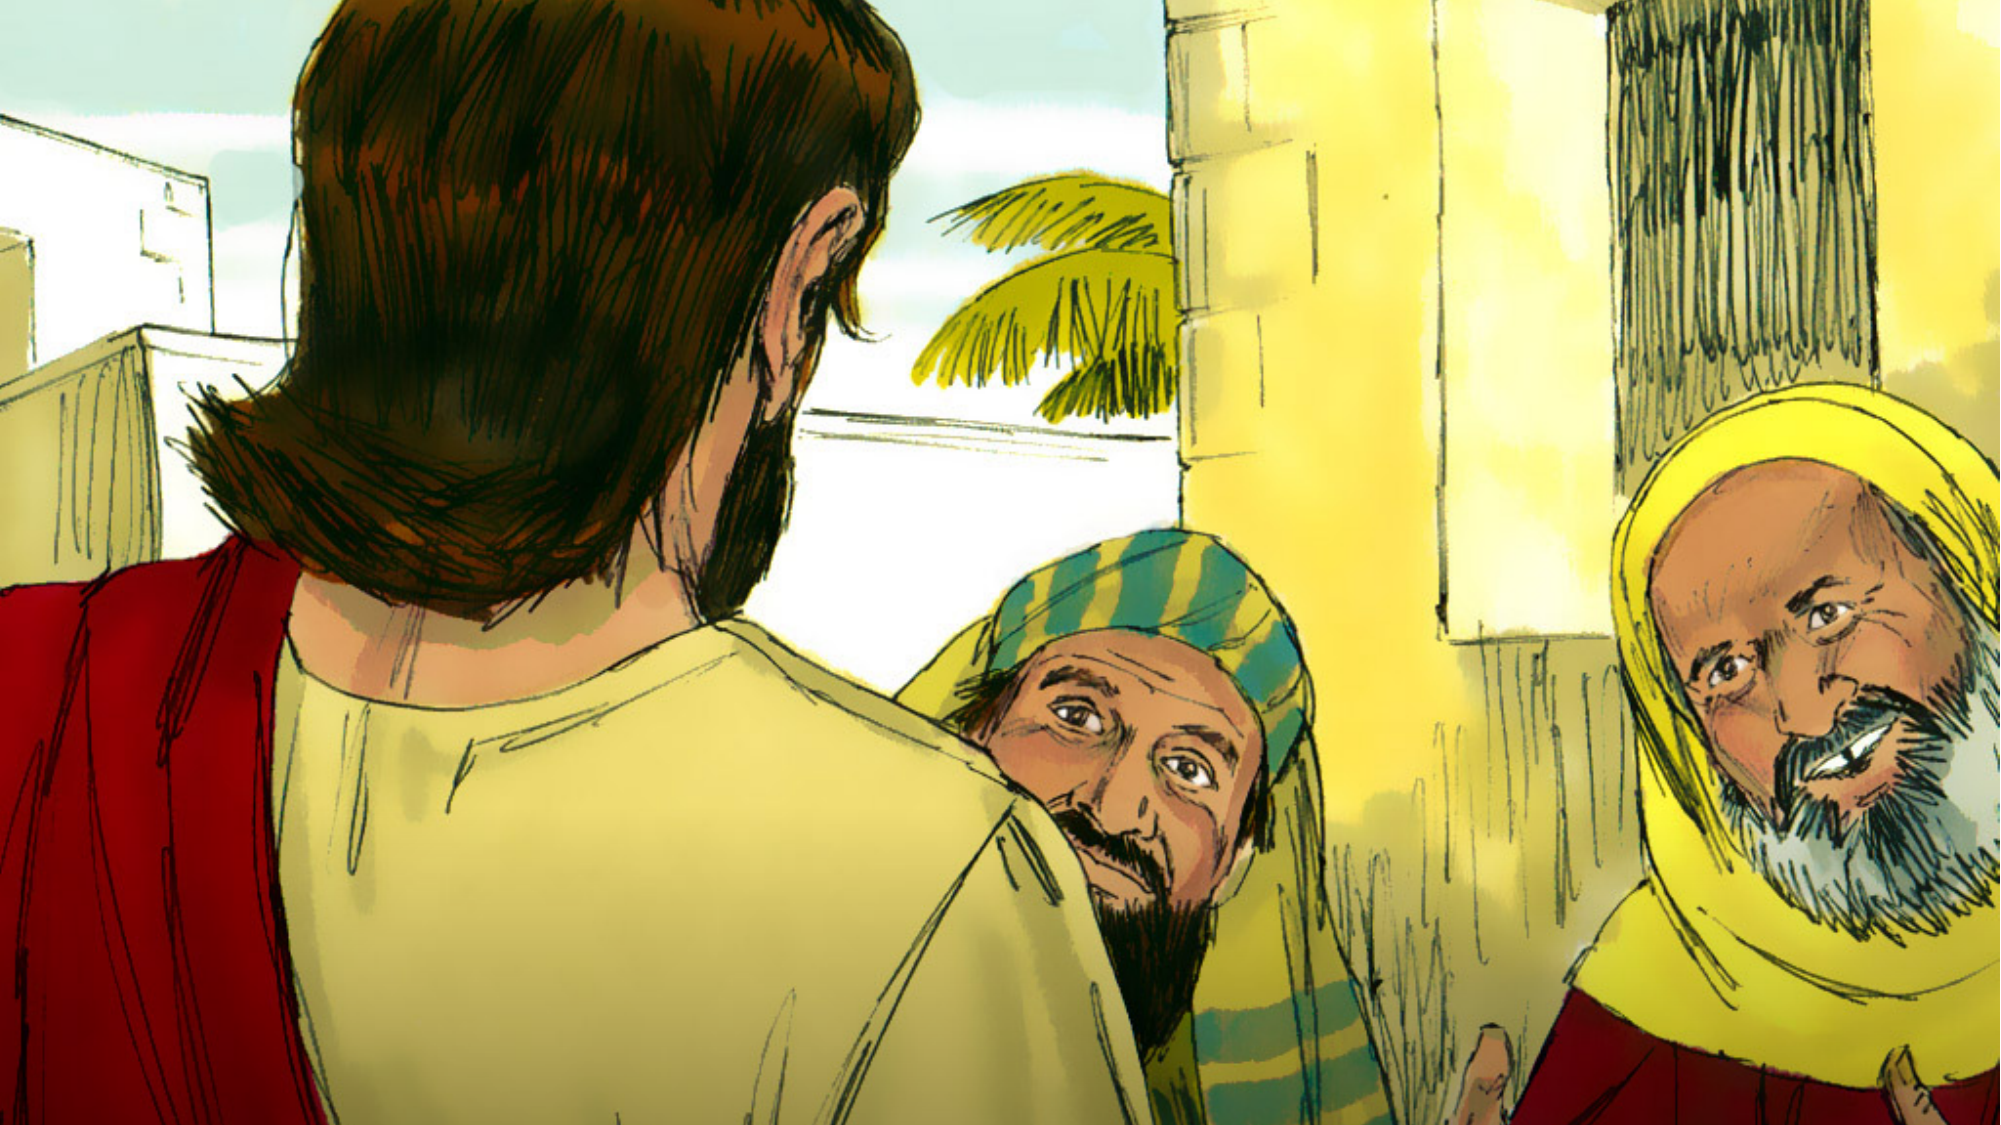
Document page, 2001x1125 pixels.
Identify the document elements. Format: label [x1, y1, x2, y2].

list [0, 0, 2000, 1125]
